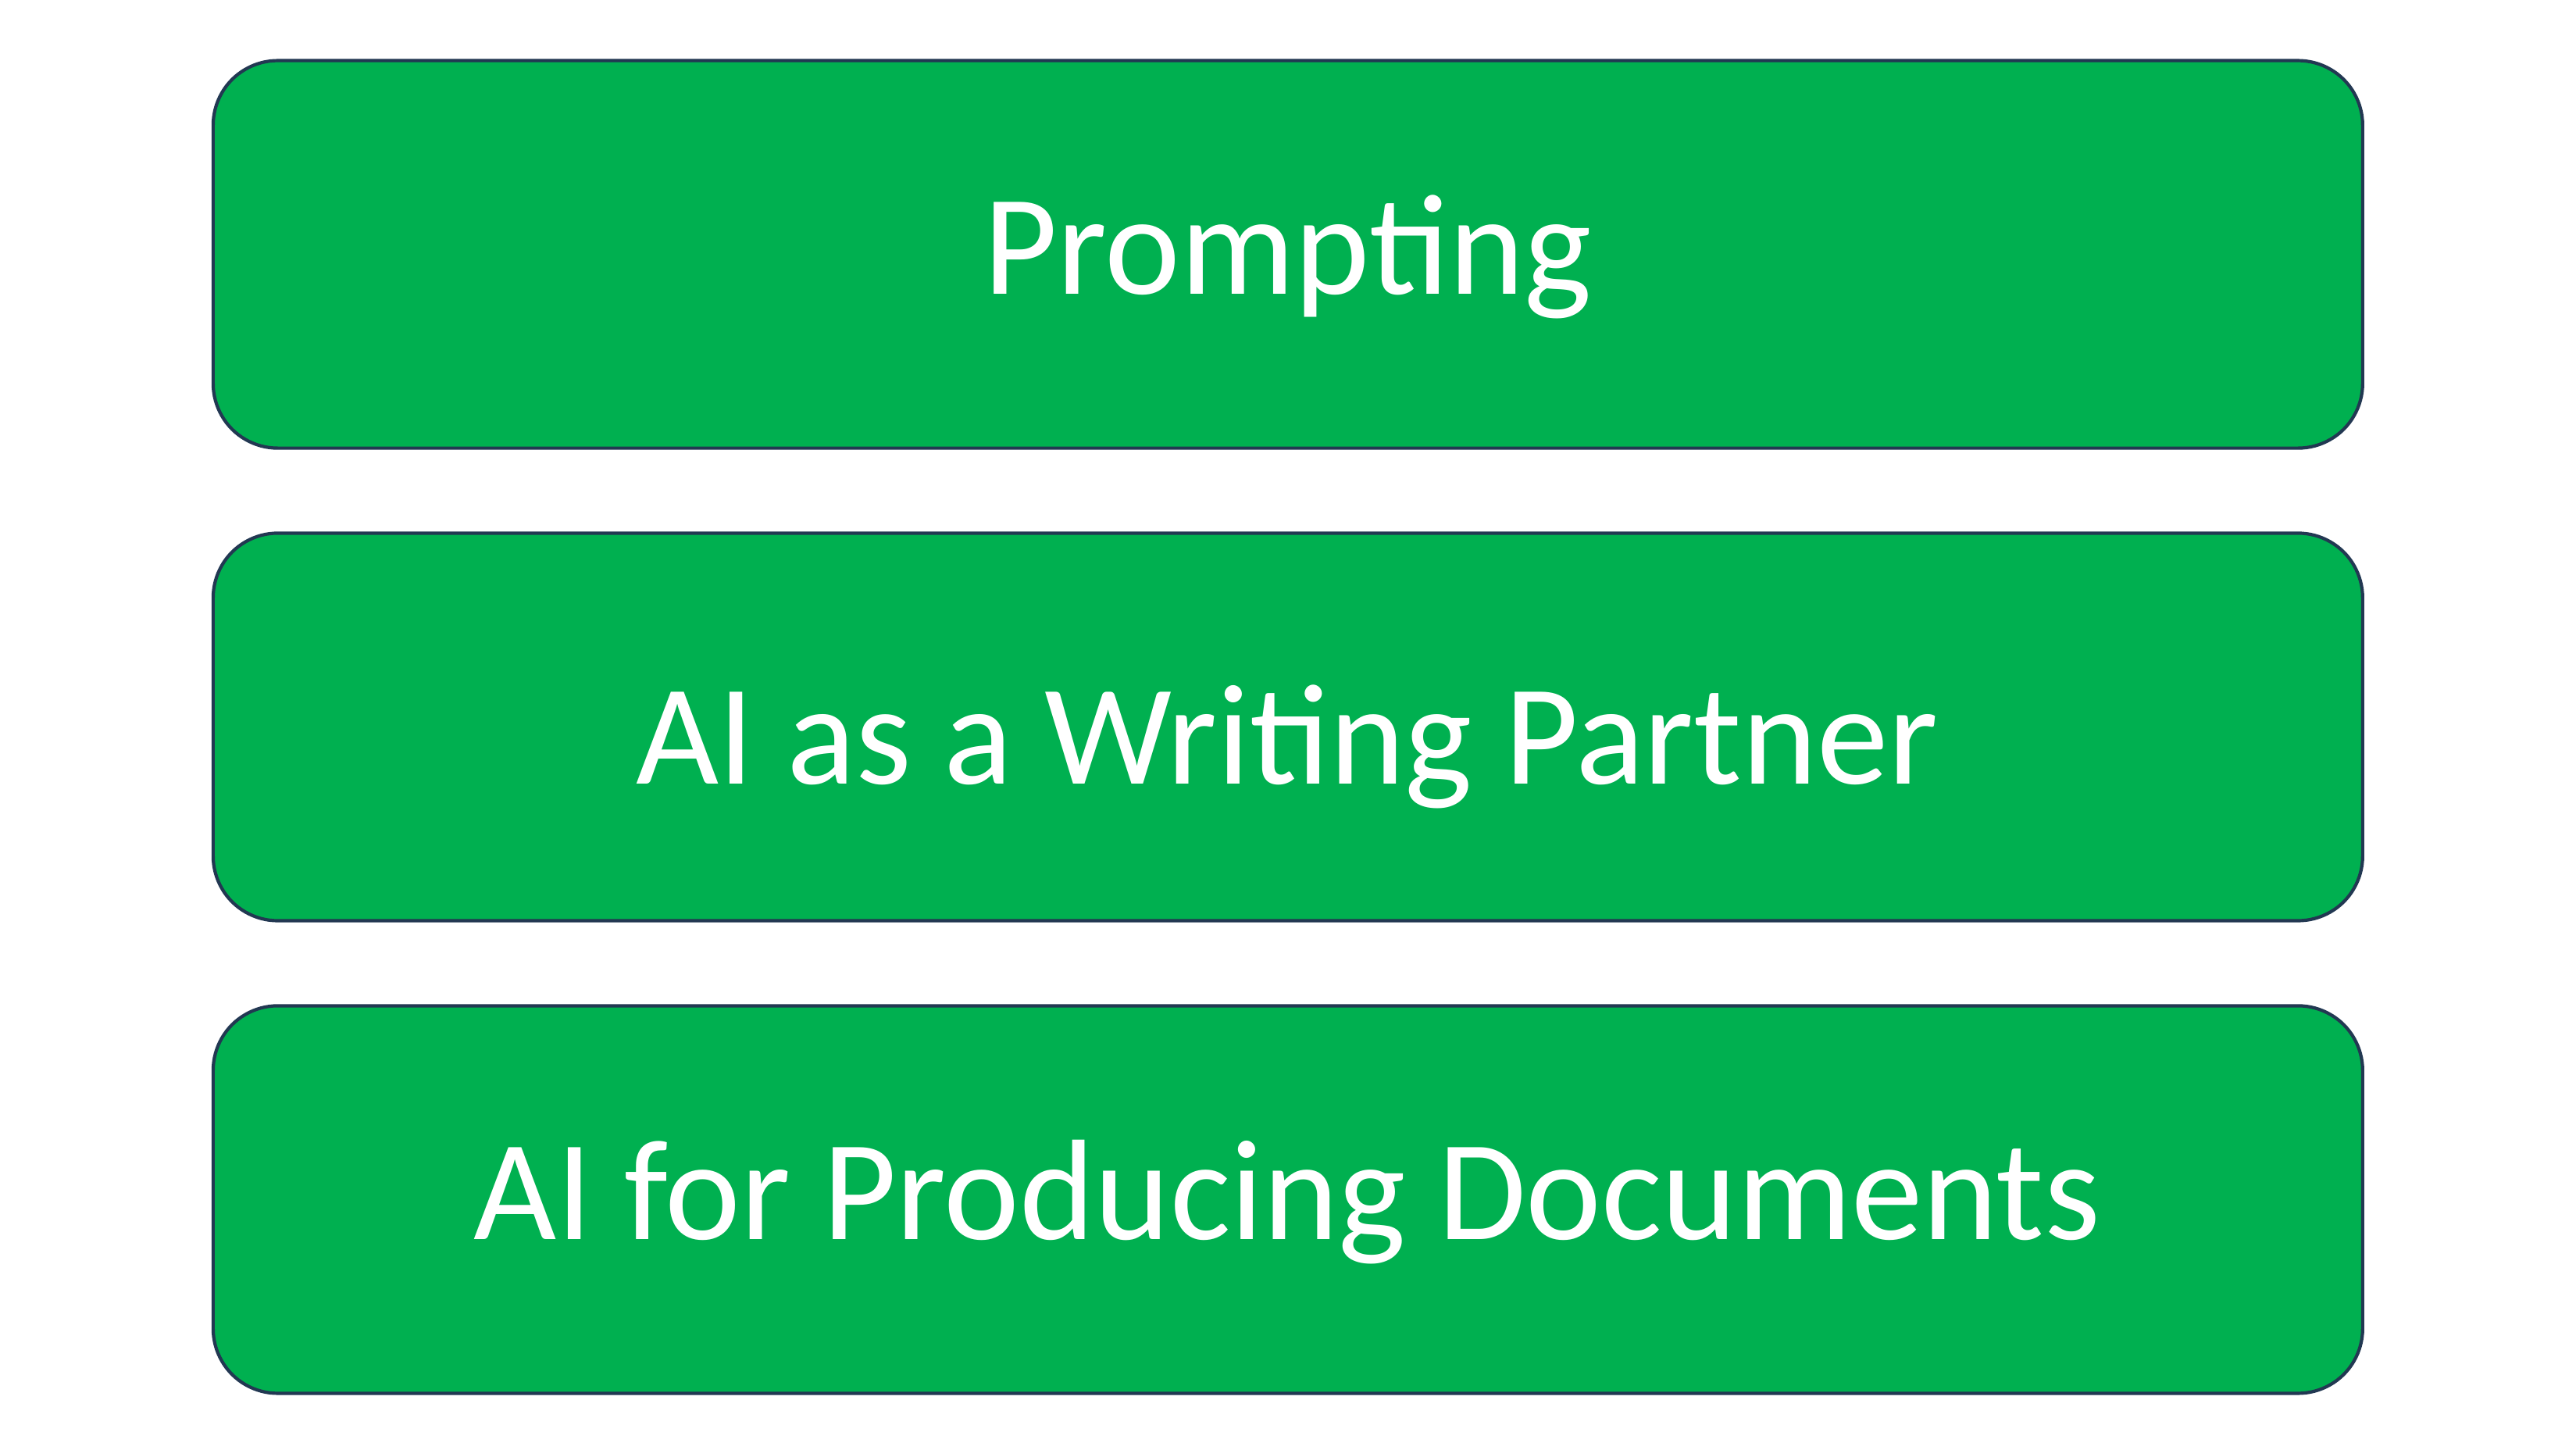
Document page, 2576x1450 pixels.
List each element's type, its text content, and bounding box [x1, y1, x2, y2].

text_box Prompting [211, 59, 2364, 450]
text_box AI as a Writing Partner [211, 531, 2364, 923]
text_box AI for Producing Documents [211, 1004, 2364, 1395]
